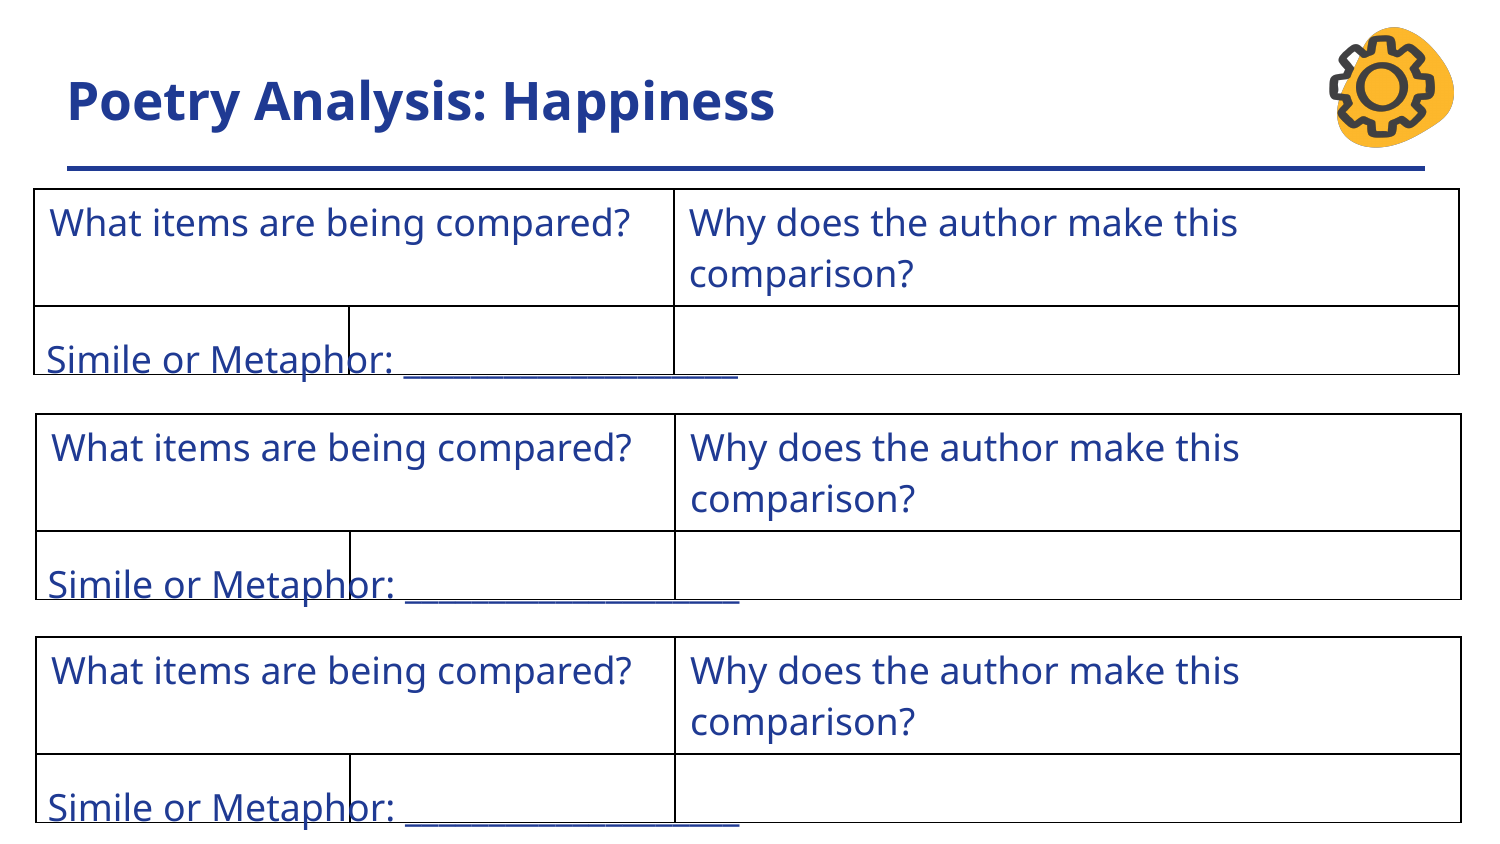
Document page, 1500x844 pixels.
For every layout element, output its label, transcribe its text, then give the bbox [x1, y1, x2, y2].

table_cell [351, 755, 674, 776]
table_cell [676, 532, 1460, 599]
table_header Why does the author make this comparison? [676, 638, 1460, 753]
table_header Why does the author make this comparison? [675, 190, 1458, 305]
picture [1299, 26, 1465, 169]
table_cell [676, 755, 1460, 822]
table_cell [350, 307, 673, 328]
table_cell [37, 532, 349, 553]
text_box Simile or Metaphor: ____________________ [32, 776, 759, 837]
table_header What items are being compared? [37, 415, 674, 530]
table_cell [35, 307, 348, 328]
text_box Simile or Metaphor: ____________________ [32, 553, 759, 614]
table_header What items are being compared? [37, 638, 674, 753]
table_header What items are being compared? [35, 190, 673, 305]
table_cell [351, 532, 674, 553]
title Poetry Analysis: Happiness [51, 52, 1294, 147]
text_box Simile or Metaphor: ____________________ [31, 328, 757, 389]
table_cell [37, 755, 349, 776]
table_header Why does the author make this comparison? [676, 415, 1460, 530]
table_cell [675, 307, 1458, 374]
